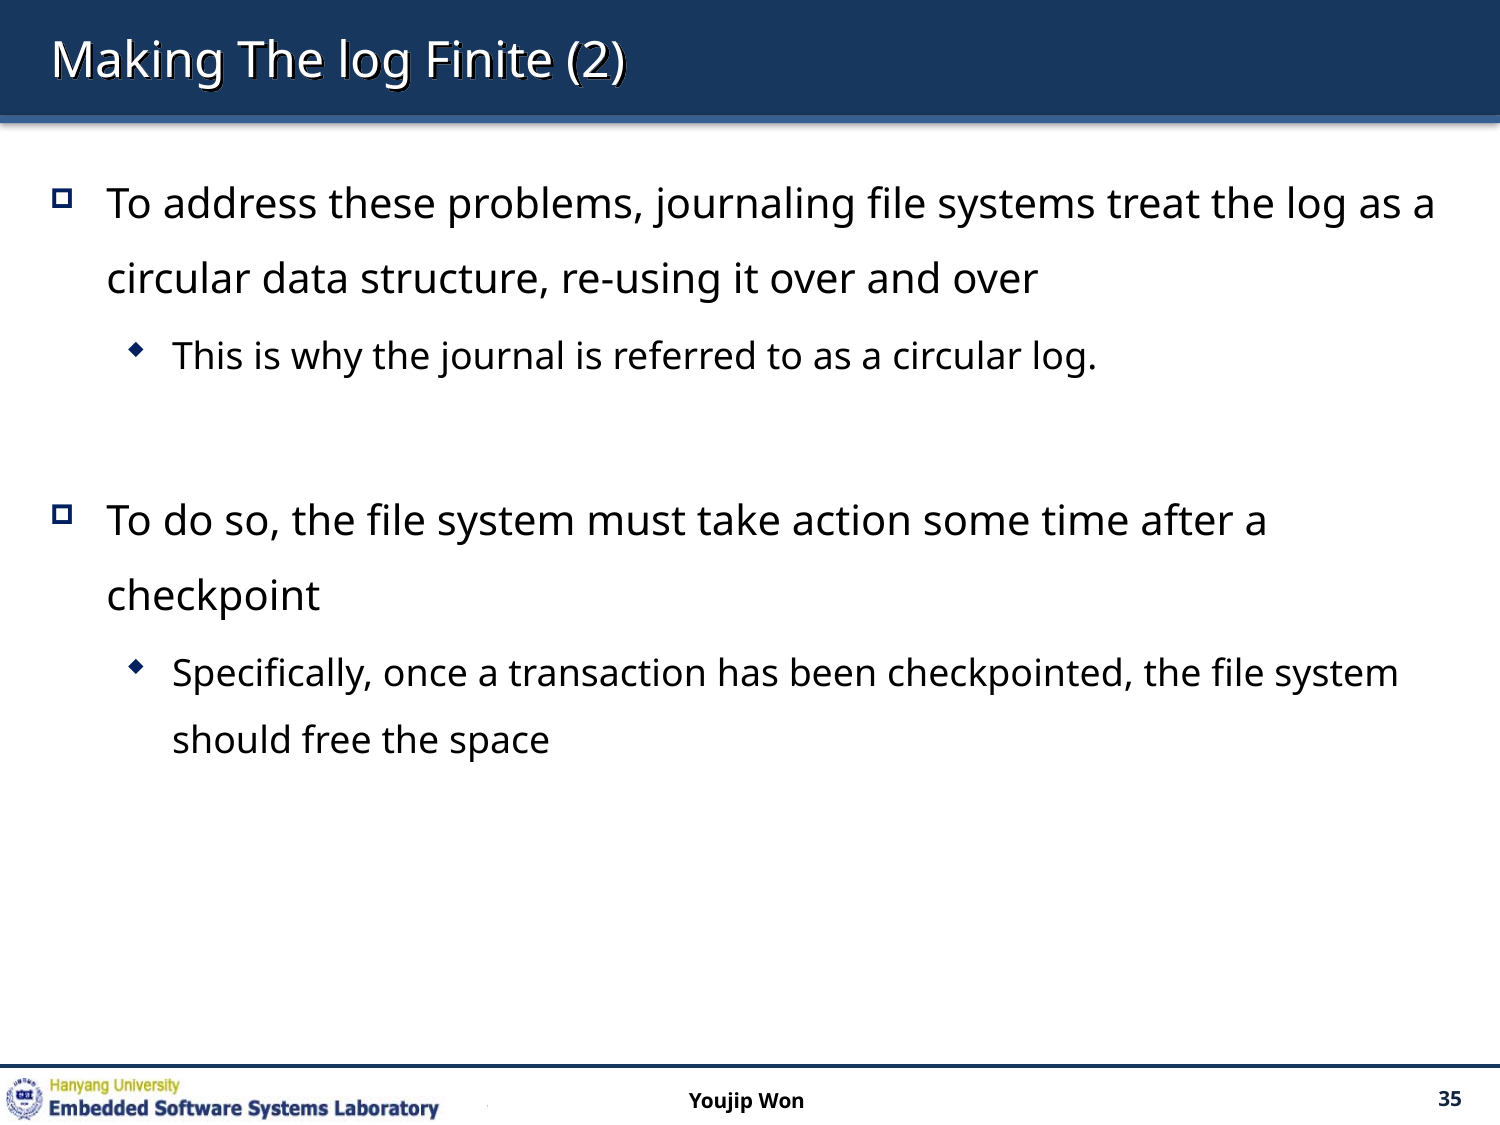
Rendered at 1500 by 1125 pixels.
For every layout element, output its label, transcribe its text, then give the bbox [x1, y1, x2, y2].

picture [6, 1078, 488, 1122]
slide_number 35 [1306, 1081, 1483, 1118]
footer Youjip Won [497, 1079, 997, 1117]
title Making The log Finite (2) [34, 8, 1477, 106]
list To address these problems, journaling file systems treat the log as a circular data structure, re-using it over and over This is why the journal is referred to as a circular log. To do so, the file system must take action some time after a checkpoint Specifically, once a transaction has been checkpointed, the file system should free the space [34, 144, 1477, 1048]
